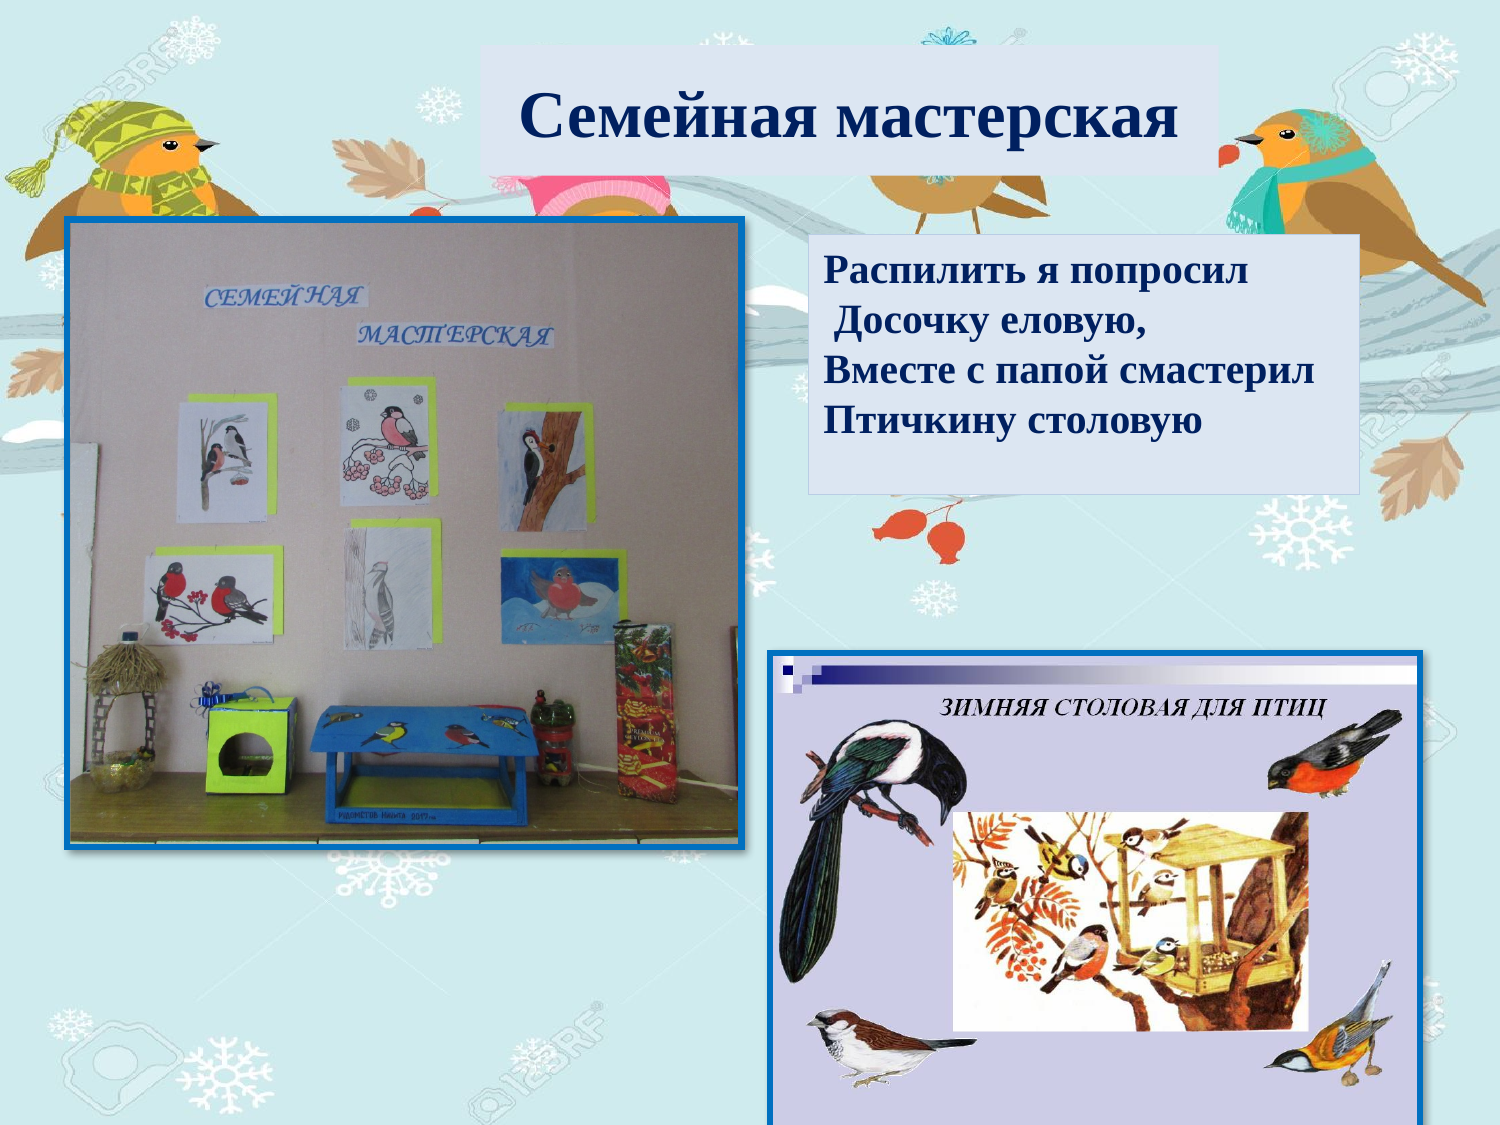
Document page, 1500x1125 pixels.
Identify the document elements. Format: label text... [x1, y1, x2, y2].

text_box Распилить я попросил Досочку еловую, Вместе с папой смастерил Птичкину столовую [808, 234, 1360, 495]
title Семейная мастерская [480, 45, 1219, 176]
picture [773, 655, 1418, 1125]
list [70, 222, 739, 844]
picture [0, 0, 1500, 1125]
